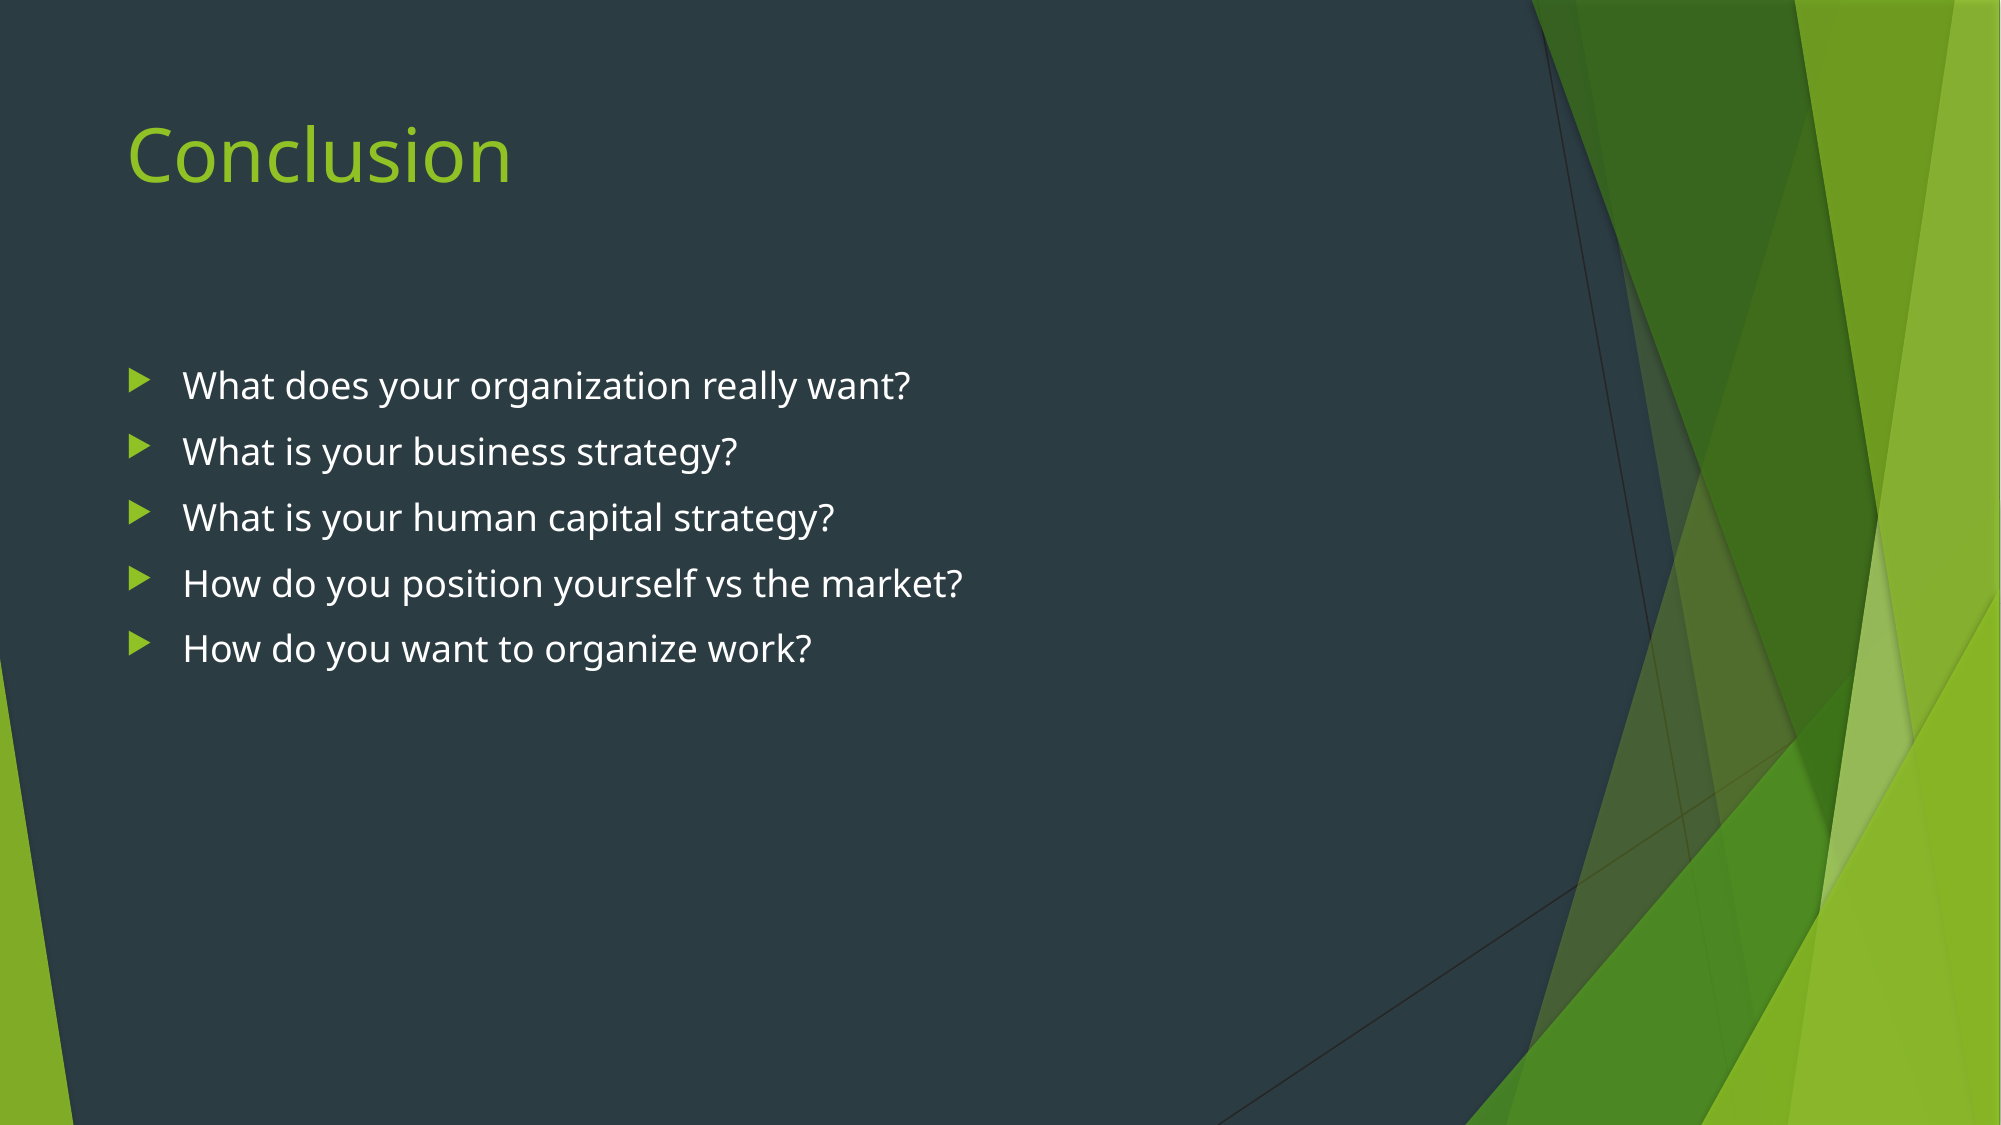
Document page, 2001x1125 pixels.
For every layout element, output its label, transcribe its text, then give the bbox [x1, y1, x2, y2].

list What does your organization really want? What is your business strategy? What is your human capital strategy? How do you position yourself vs the market? How do you want to organize work? [111, 354, 1522, 992]
title Conclusion [111, 99, 1522, 317]
